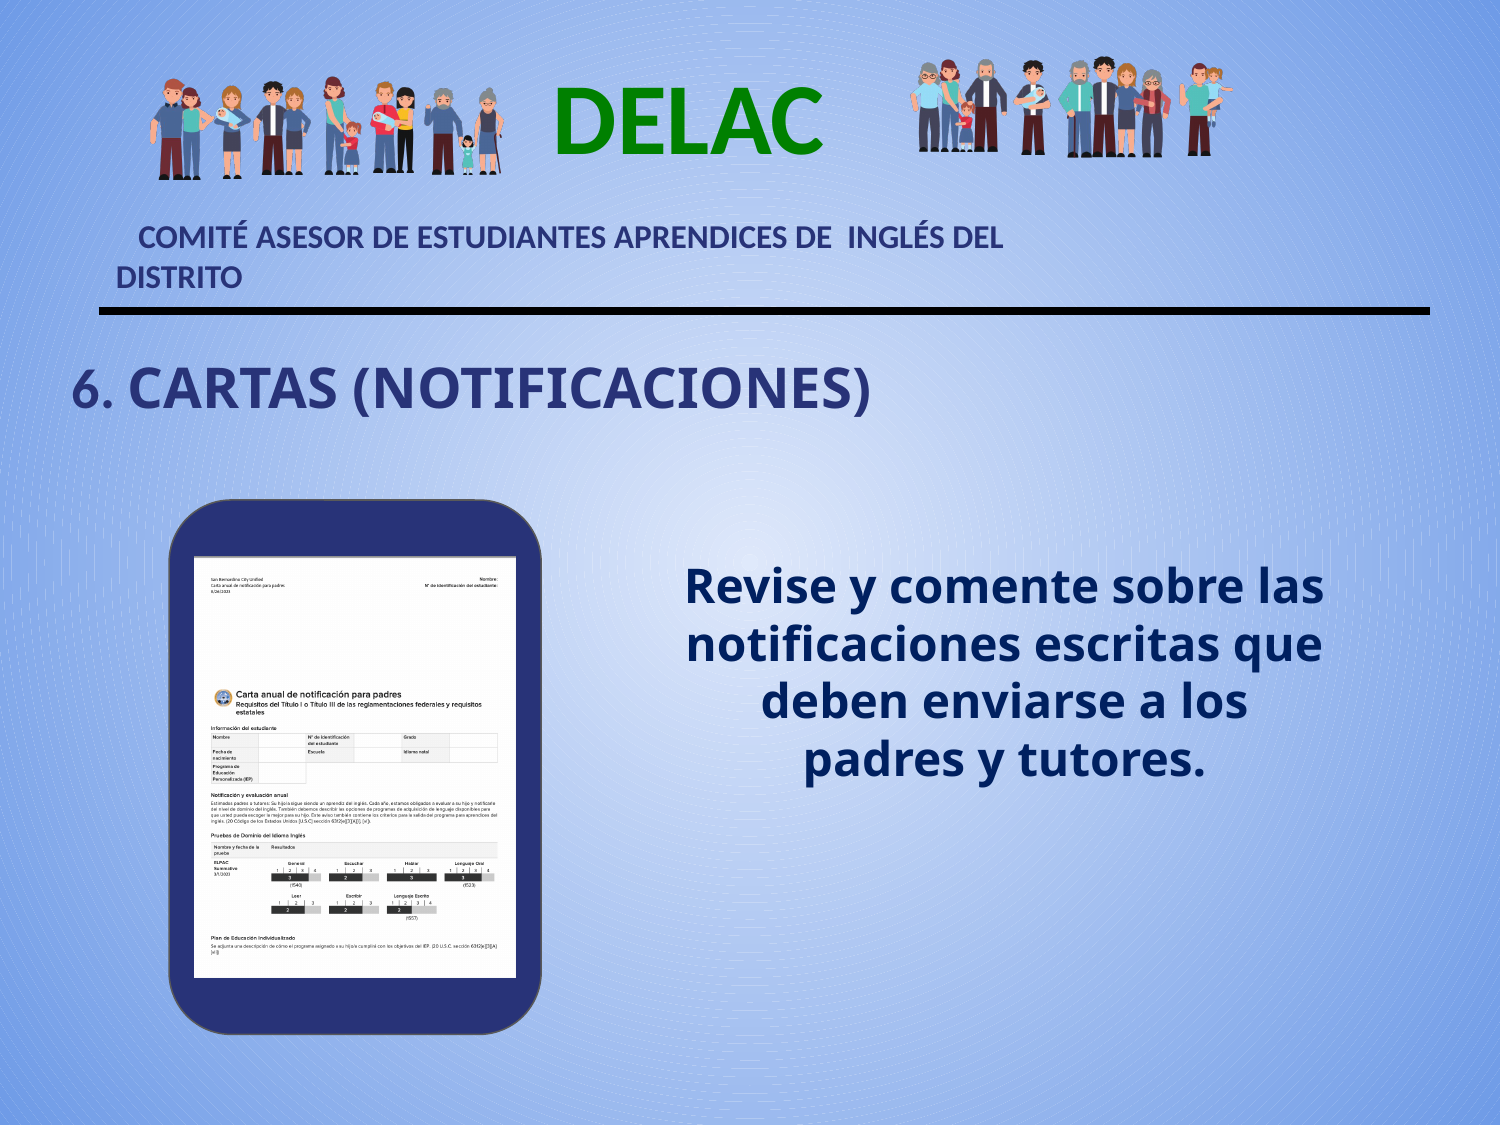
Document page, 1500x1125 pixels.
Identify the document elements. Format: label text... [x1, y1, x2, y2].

picture [423, 87, 505, 175]
text_box [169, 499, 542, 1035]
text_box Revise y comente sobre las notificaciones escritas que deben enviarse a los padres y tutores. [672, 551, 1338, 790]
text_box 6. CARTAS (NOTIFICACIONES) [69, 351, 1305, 421]
picture [370, 80, 415, 174]
title DELAC COMITÉ ASESOR DE ESTUDIANTES APRENDICES DE INGLÉS DEL DISTRITO [115, 11, 1255, 351]
picture [1178, 63, 1233, 156]
picture [194, 556, 517, 978]
picture [1013, 58, 1052, 155]
picture [910, 58, 1007, 152]
picture [1058, 54, 1171, 158]
picture [322, 76, 362, 176]
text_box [150, 76, 311, 181]
